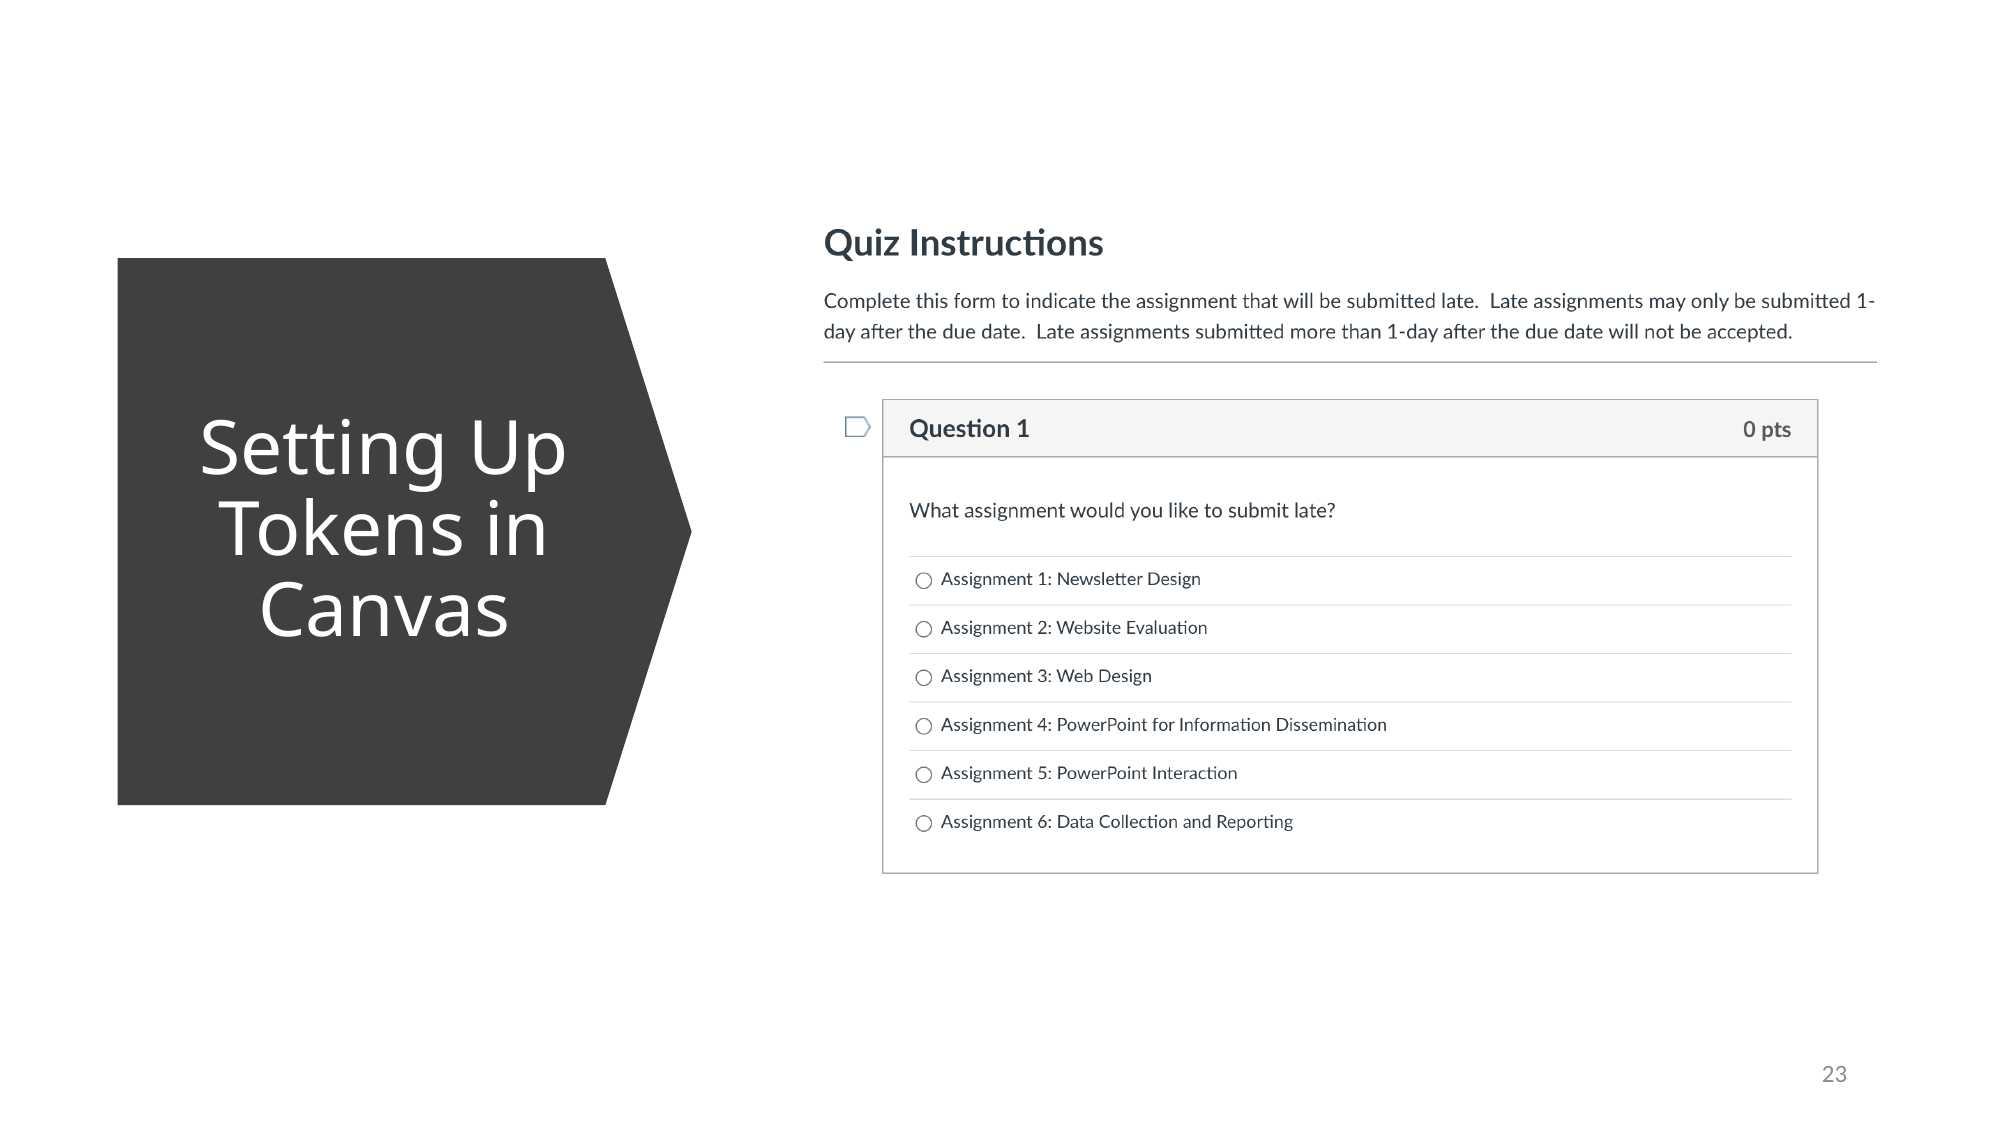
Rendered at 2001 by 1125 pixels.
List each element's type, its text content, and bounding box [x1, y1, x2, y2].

slide_number 23 [1412, 1042, 1863, 1103]
title Setting Up Tokens in Canvas [168, 322, 601, 741]
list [783, 217, 1896, 908]
text_box [116, 257, 693, 807]
